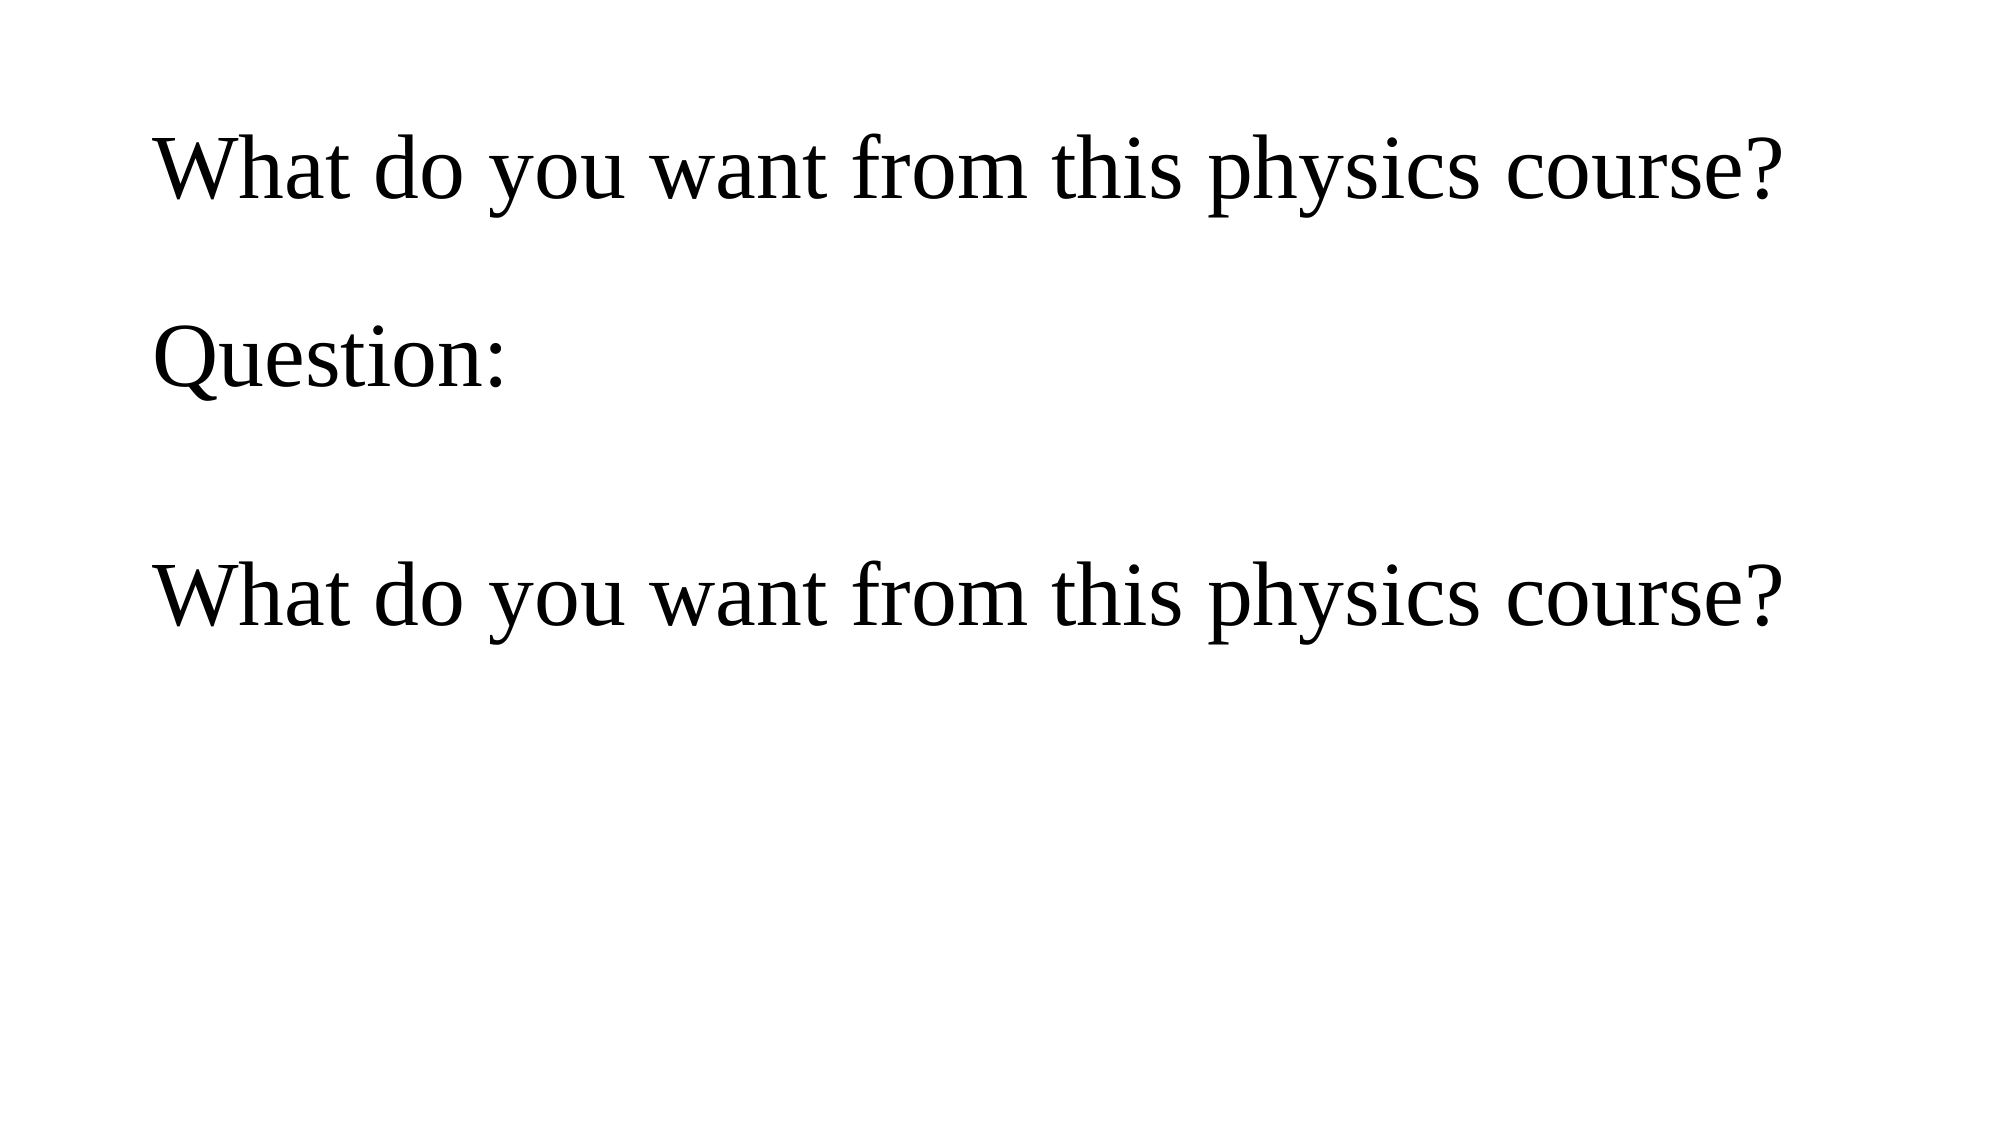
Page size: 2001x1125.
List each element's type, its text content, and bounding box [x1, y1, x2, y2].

title What do you want from this physics course? [137, 59, 1863, 278]
list Question: What do you want from this physics course? [137, 299, 1863, 1014]
